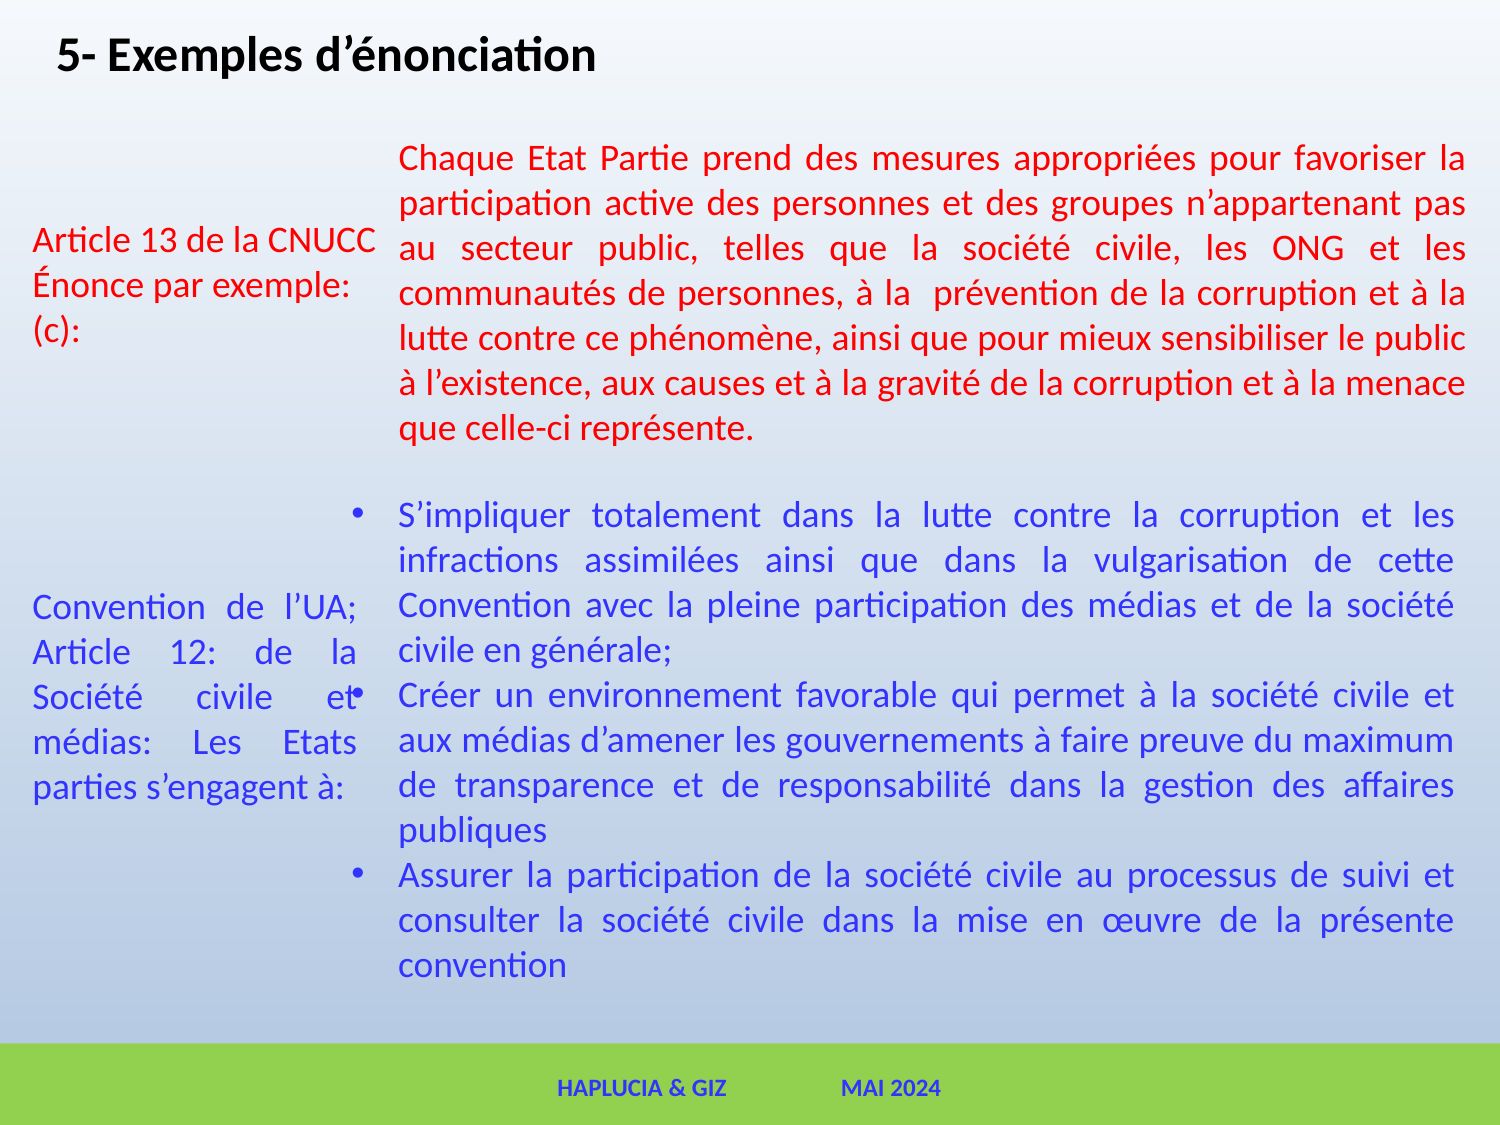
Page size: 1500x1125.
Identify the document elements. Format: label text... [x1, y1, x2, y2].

text_box Convention de l’UA; Article 12: de la Société civile et médias: Les Etats parties s’engagent à: [17, 574, 336, 859]
text_box 5- Exemples d’énonciation [41, 14, 1377, 89]
text_box Chaque Etat Partie prend des mesures appropriées pour favoriser la participation active des personnes et des groupes n’appartenant pas au secteur public, telles que la société civile, les ONG et les communautés de personnes, à la prévention de la corruption et à la lutte contre ce phénomène, ainsi que pour mieux sensibiliser le public à l’existence, aux causes et à la gravité de la corruption et à la menace que celle-ci représente. [383, 125, 1483, 456]
text_box S’impliquer totalement dans la lutte contre la corruption et les infractions assimilées ainsi que dans la vulgarisation de cette Convention avec la pleine participation des médias et de la société civile en générale; Créer un environnement favorable qui permet à la société civile et aux médias d’amener les gouvernements à faire preuve du maximum de transparence et de responsabilité dans la gestion des affaires publiques Assurer la participation de la société civile au processus de suivi et consulter la société civile dans la mise en œuvre de la présente convention [336, 482, 1471, 1038]
text_box Article 13 de la CNUCC Énonce par exemple: (c): [17, 208, 383, 358]
footer HAPLUCIA & GIZ MAI 2024 [0, 1043, 1500, 1125]
